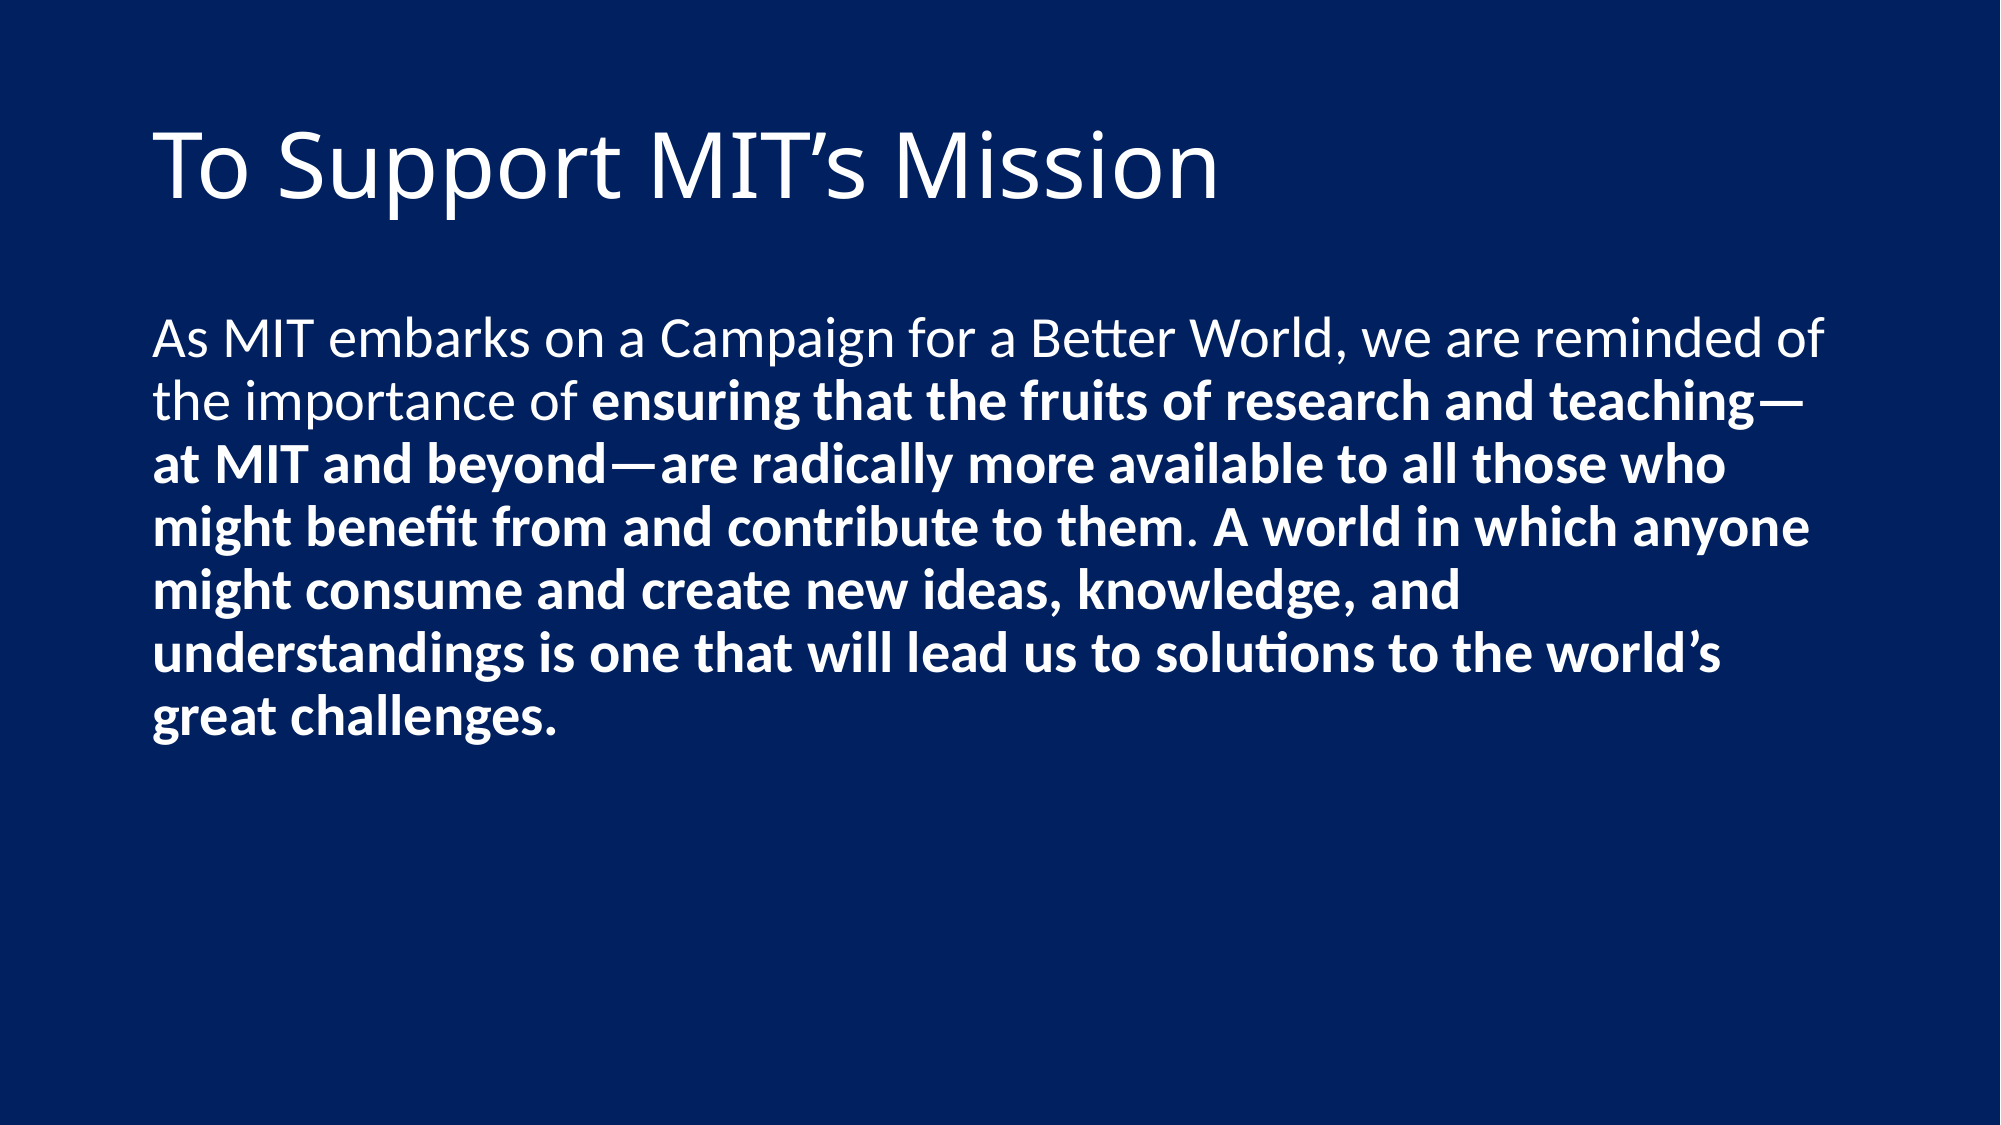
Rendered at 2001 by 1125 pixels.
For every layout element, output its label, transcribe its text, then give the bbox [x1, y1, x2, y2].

title To Support MIT’s Mission [137, 59, 1863, 278]
list As MIT embarks on a Campaign for a Better World, we are reminded of the importance of ensuring that the fruits of research and teaching—at MIT and beyond—are radically more available to all those who might benefit from and contribute to them. A world in which anyone might consume and create new ideas, knowledge, and understandings is one that will lead us to solutions to the world’s great challenges. [137, 299, 1863, 1014]
